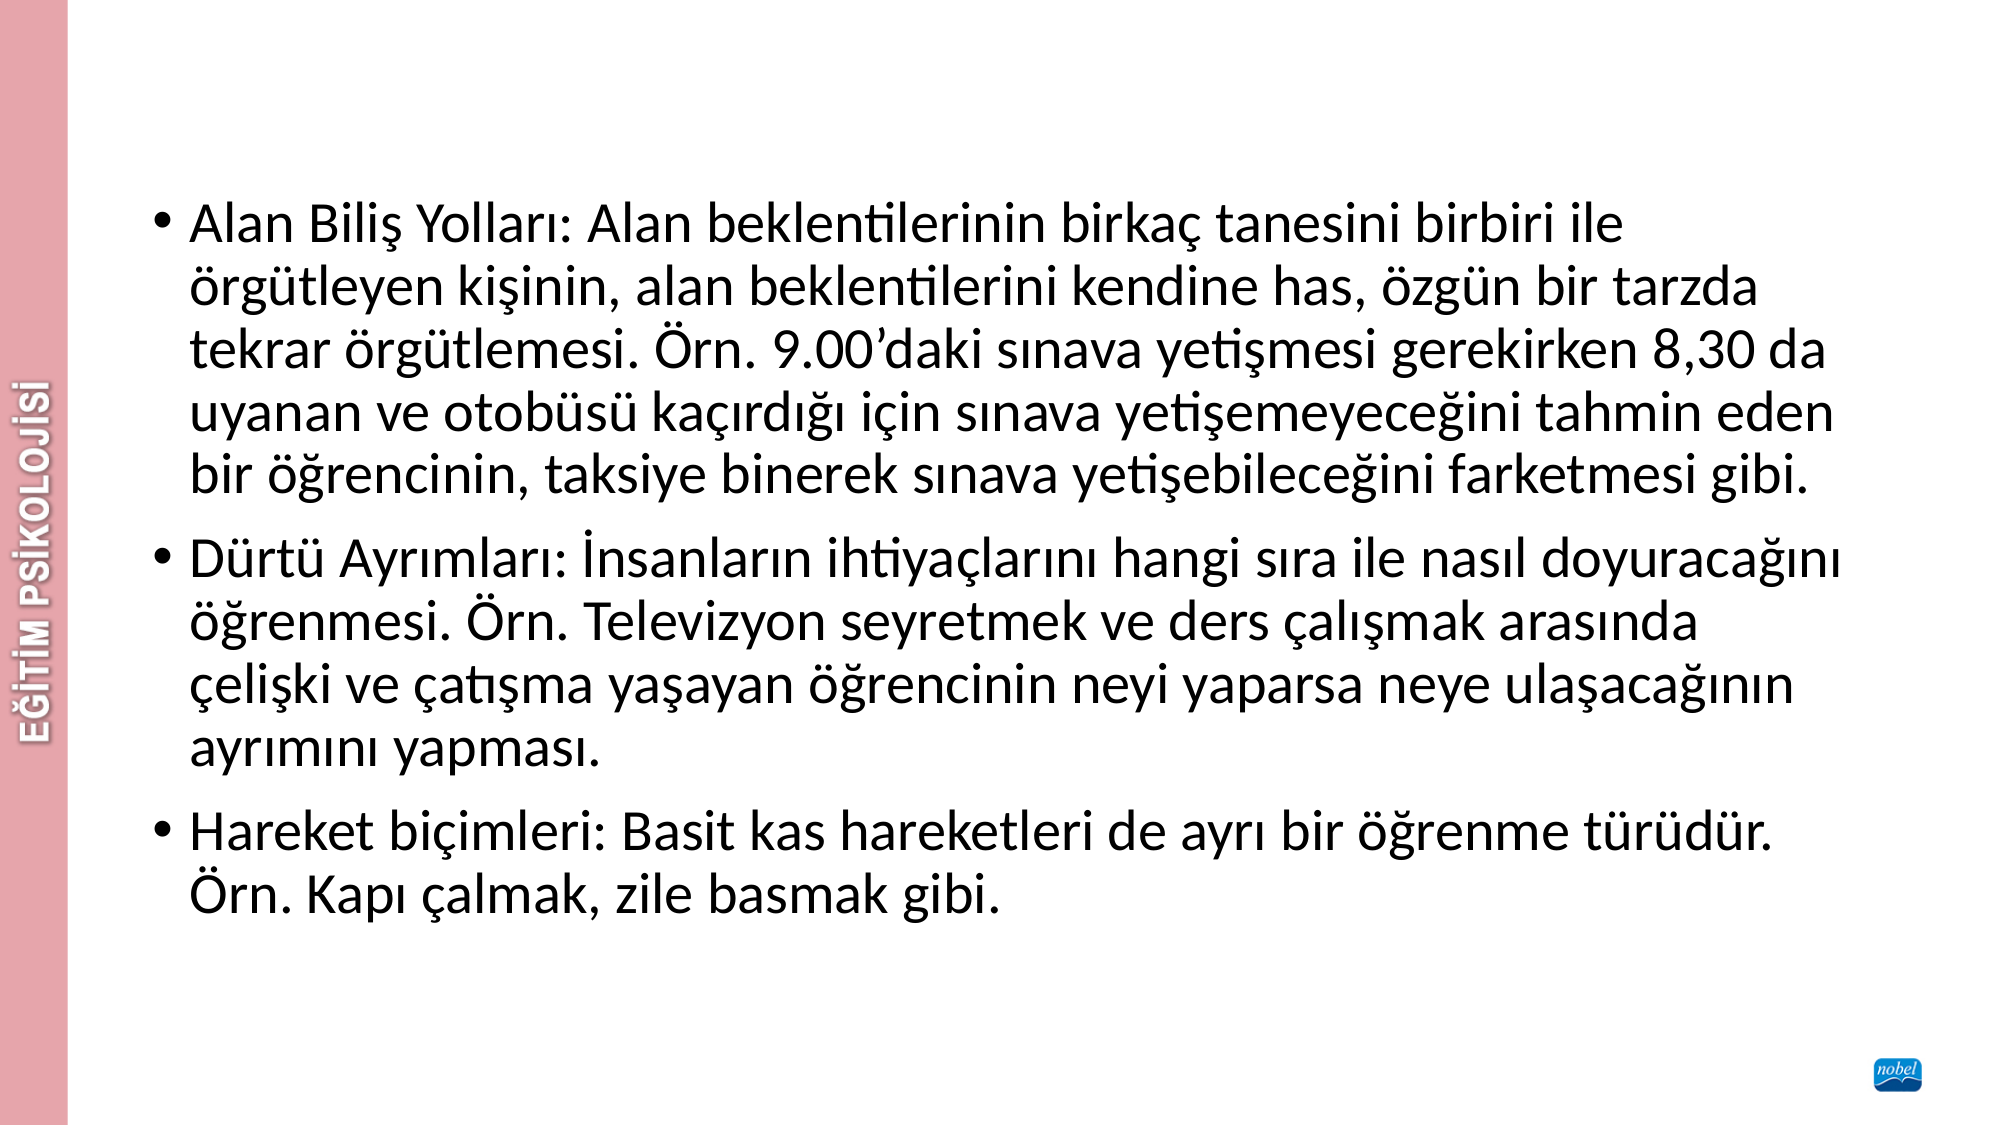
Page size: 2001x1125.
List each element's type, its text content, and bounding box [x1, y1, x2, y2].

picture [0, 0, 2001, 1125]
list Alan Biliş Yolları: Alan beklentilerinin birkaç tanesini birbiri ile örgütleyen kişinin, alan beklentilerini kendine has, özgün bir tarzda tekrar örgütlemesi. Örn. 9.00’daki sınava yetişmesi gerekirken 8,30 da uyanan ve otobüsü kaçırdığı için sınava yetişemeyeceğini tahmin eden bir öğrencinin, taksiye binerek sınava yetişebileceğini farketmesi gibi. Dürtü Ayrımları: İnsanların ihtiyaçlarını hangi sıra ile nasıl doyuracağını öğrenmesi. Örn. Televizyon seyretmek ve ders çalışmak arasında çelişki ve çatışma yaşayan öğrencinin neyi yaparsa neye ulaşacağının ayrımını yapması. Hareket biçimleri: Basit kas hareketleri de ayrı bir öğrenme türüdür. Örn. Kapı çalmak, zile basmak gibi. [137, 184, 1863, 1014]
